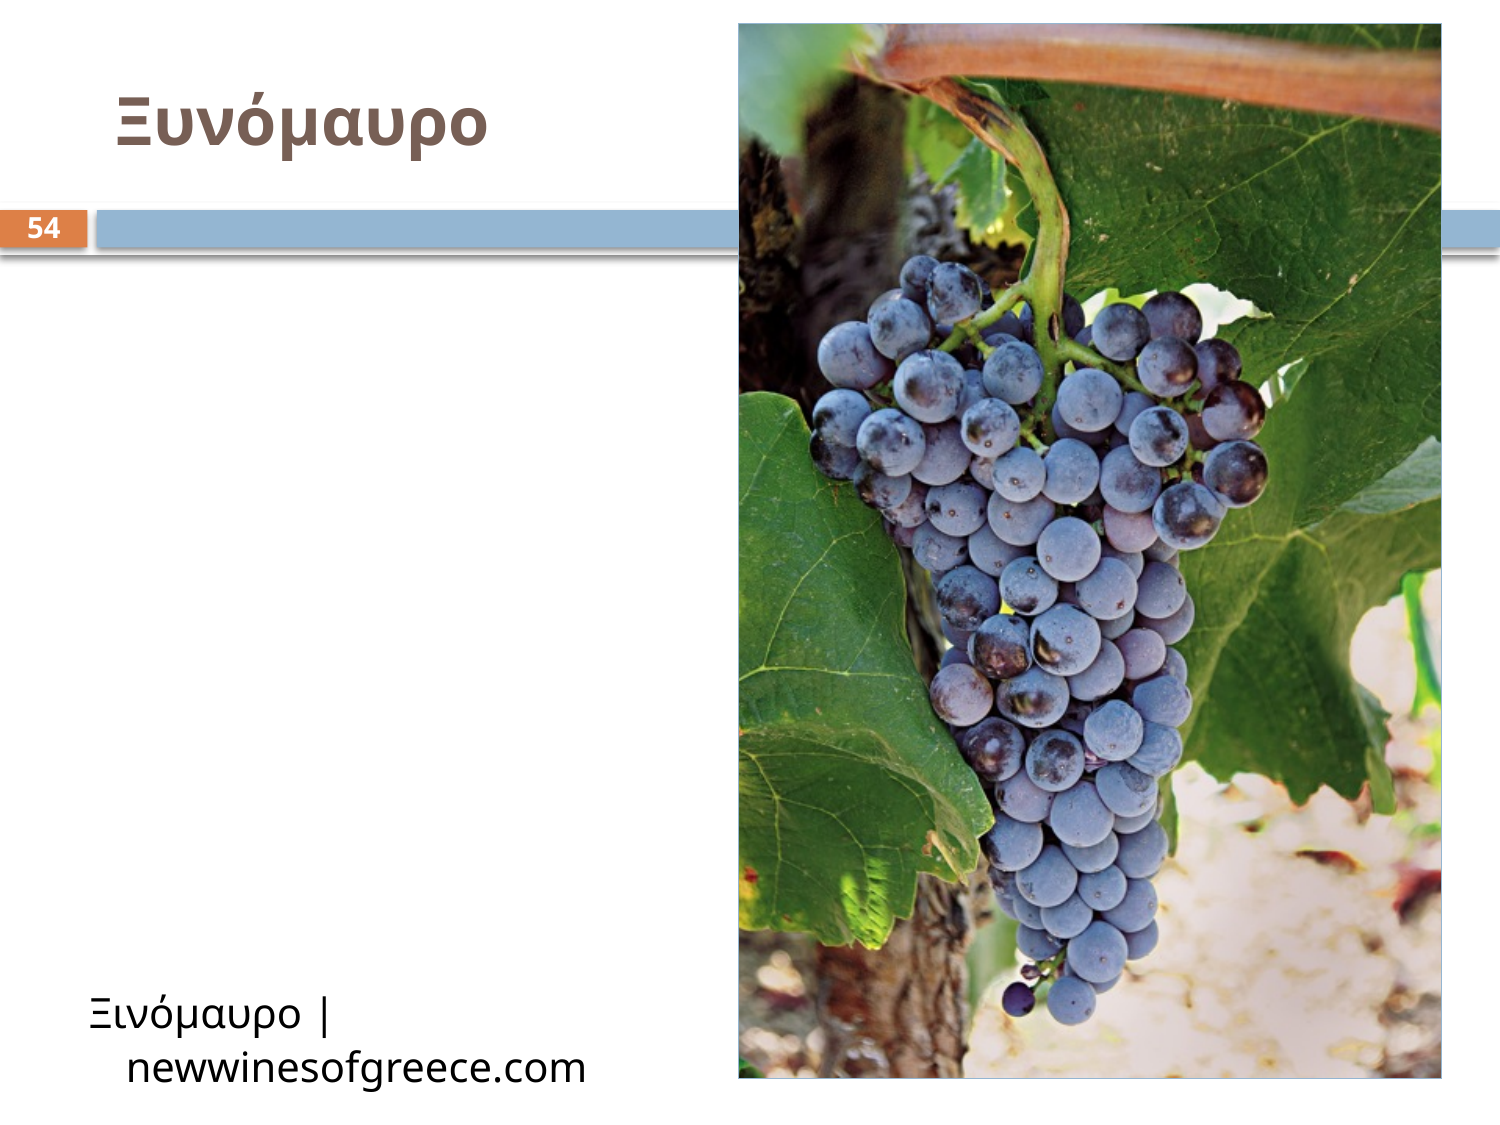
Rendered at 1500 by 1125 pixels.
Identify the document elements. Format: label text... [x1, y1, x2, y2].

list Ξινόμαυρο | newwinesofgreece.com [58, 960, 732, 1050]
title Ξυνόμαυρο [100, 37, 732, 200]
slide_number 54 [0, 208, 88, 249]
picture [737, 23, 1442, 1079]
